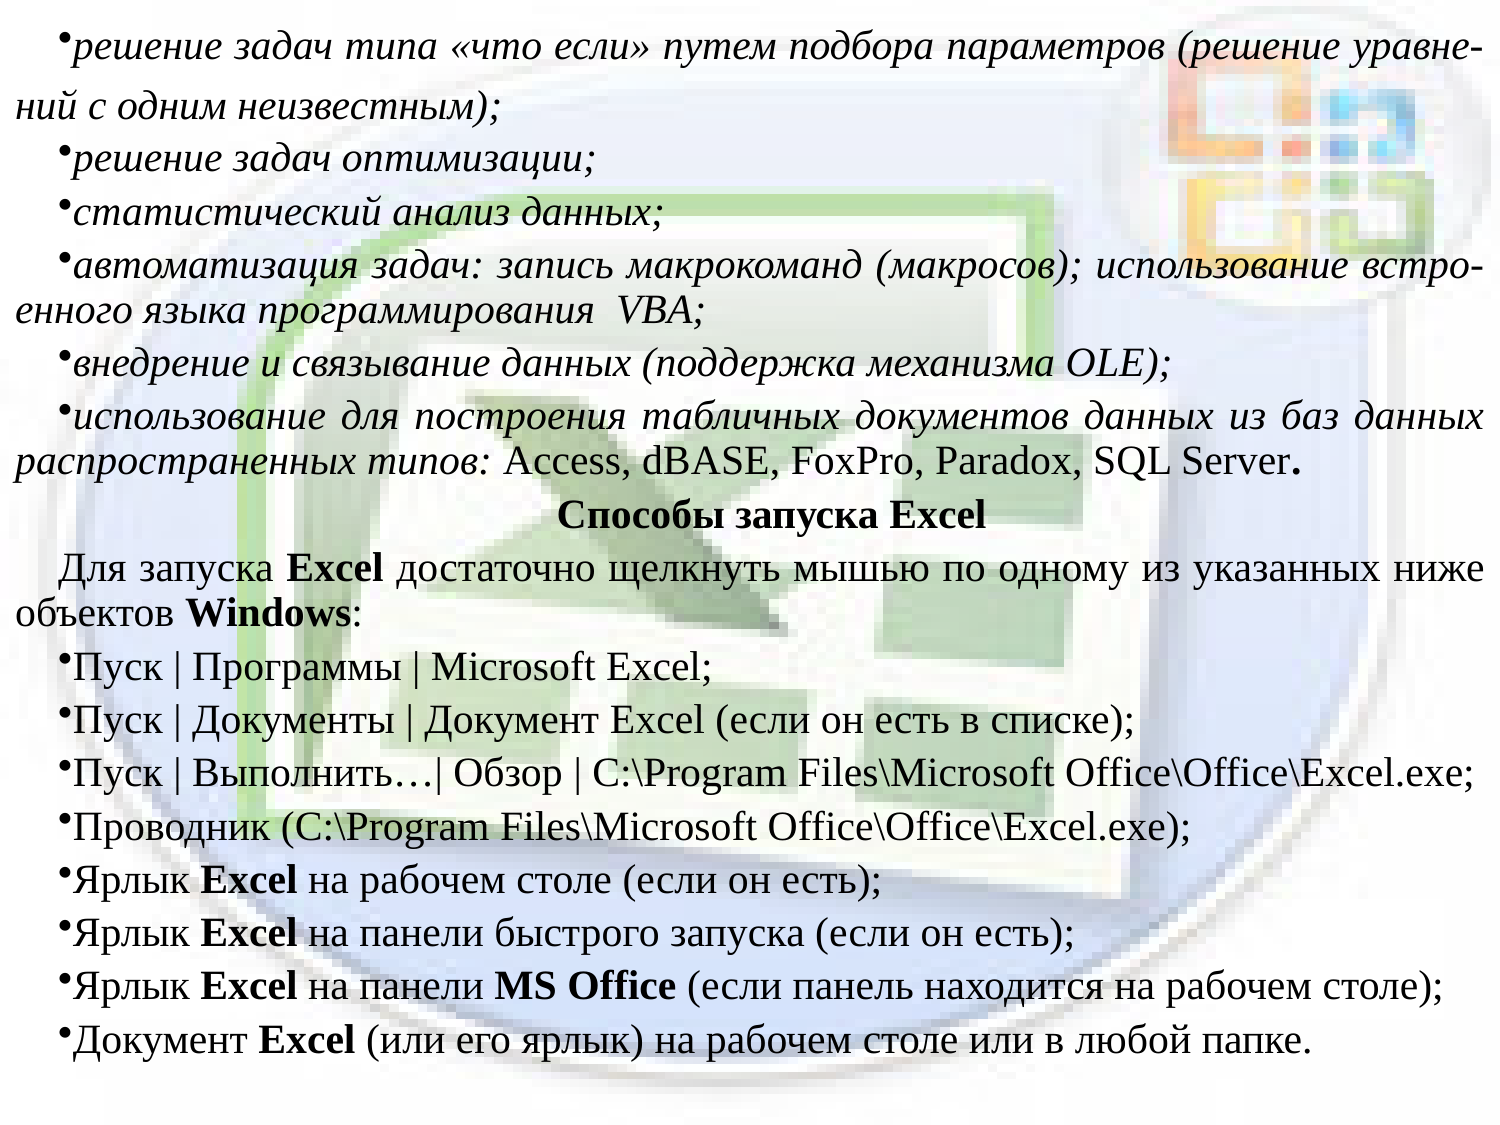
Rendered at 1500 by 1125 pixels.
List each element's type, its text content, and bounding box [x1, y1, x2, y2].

list решение задач типа «что если» путем подбора параметров (решение уравне-ний с одним неизвестным); решение задач оптимизации; статистический анализ данных; автоматизация задач: запись макрокоманд (макросов); использование встро-енного языка программирования VBA; внедрение и связывание данных (поддержка механизма OLE); использование для построения табличных документов данных из баз данных распространенных типов: Access, dBASE, FoxPro, Paradox, SQL Server. Способы запуска Excel Для запуска Excel достаточно щелкнуть мышью по одному из указанных ниже объектов Windows: Пуск | Программы | Microsoft Excel; Пуск | Документы | Документ Excel (если он есть в списке); Пуск | Выполнить…| Обзор | C:\Program Files\Microsoft Office\Office\Excel.exe; Проводник (C:\Program Files\Microsoft Office\Office\Excel.exe); Ярлык Excel на рабочем столе (если он есть); Ярлык Excel на панели быстрого запуска (если он есть); Ярлык Excel на панели MS Office (если панель находится на рабочем столе); Документ Excel (или его ярлык) на рабочем столе или в любой папке. [0, 0, 1500, 1125]
